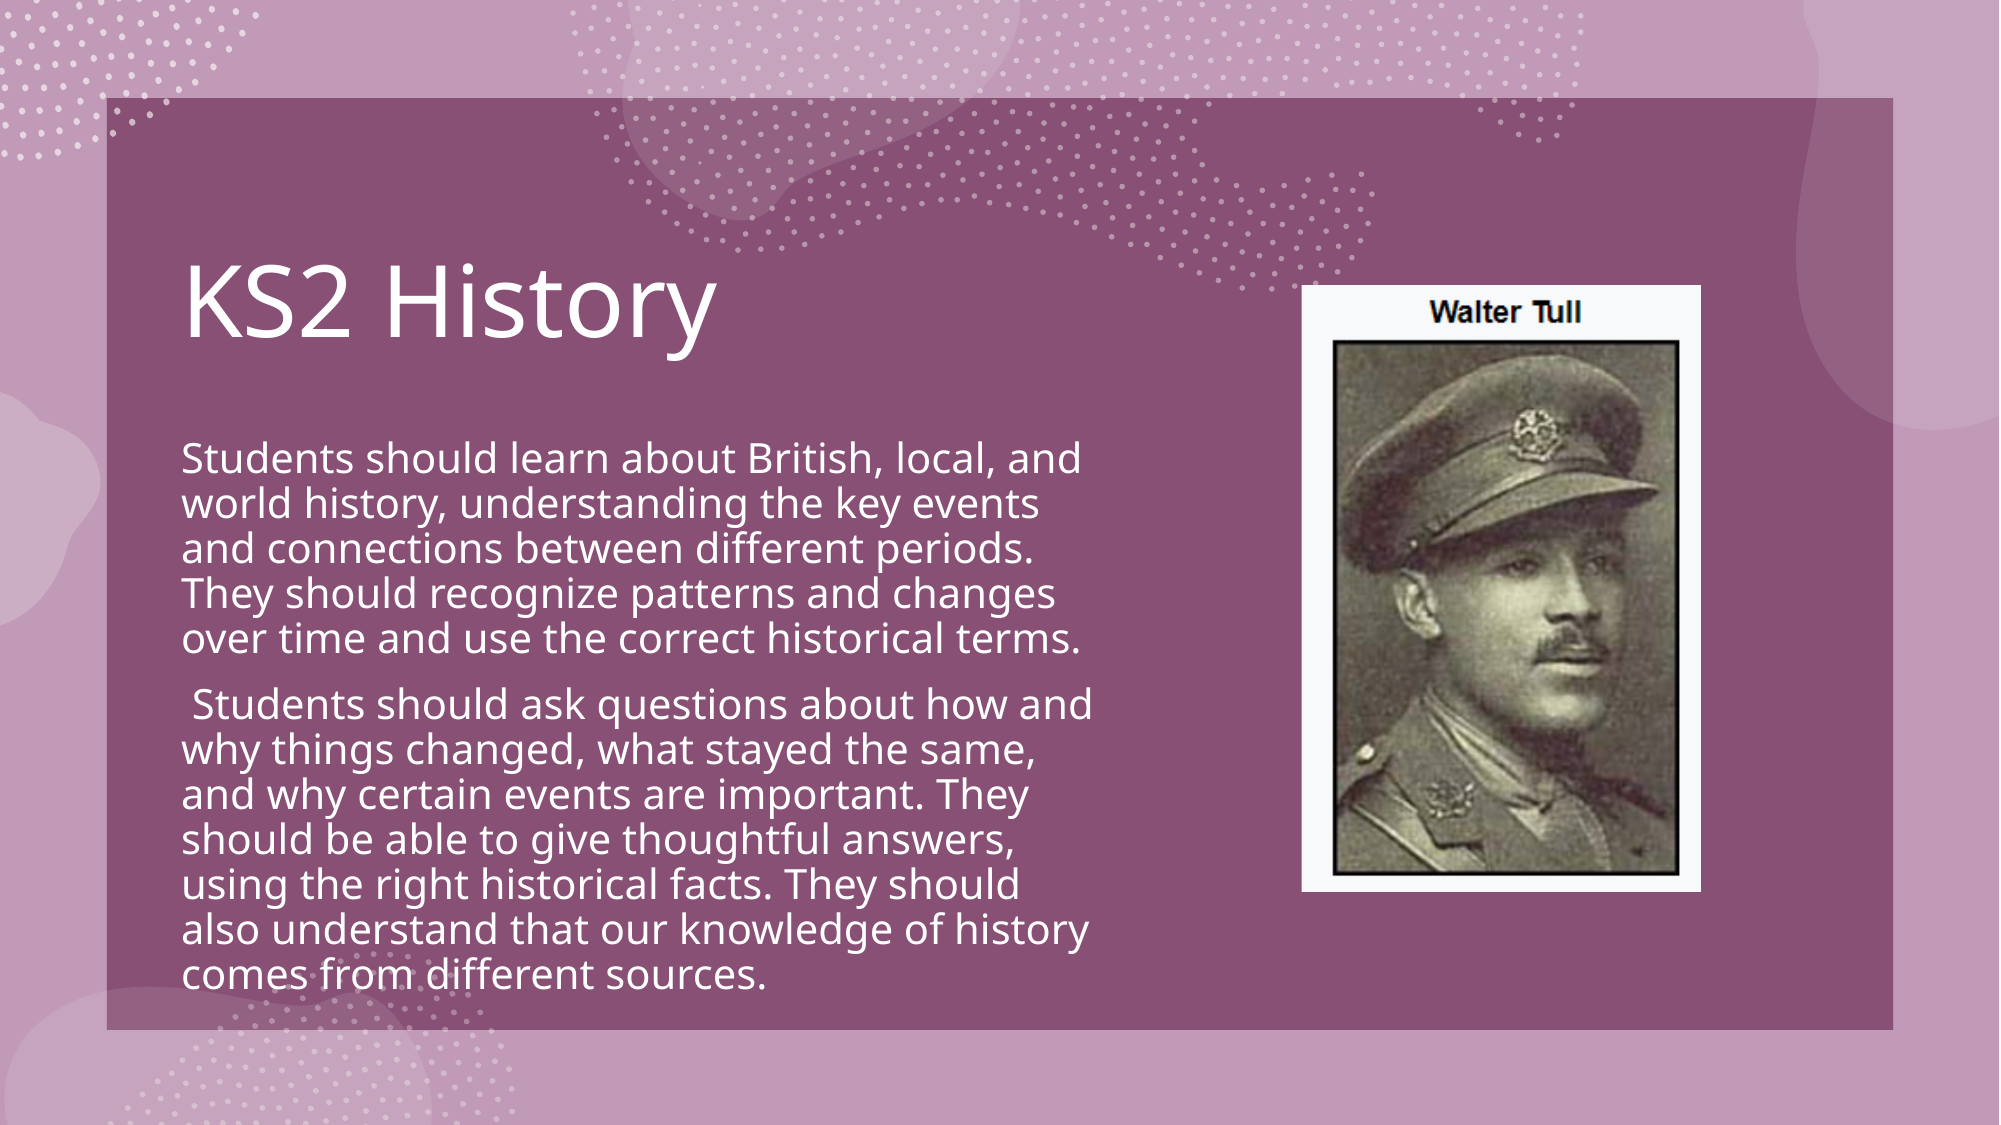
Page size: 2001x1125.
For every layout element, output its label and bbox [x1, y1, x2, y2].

picture [1300, 284, 1702, 892]
text_box [0, 0, 2000, 1125]
